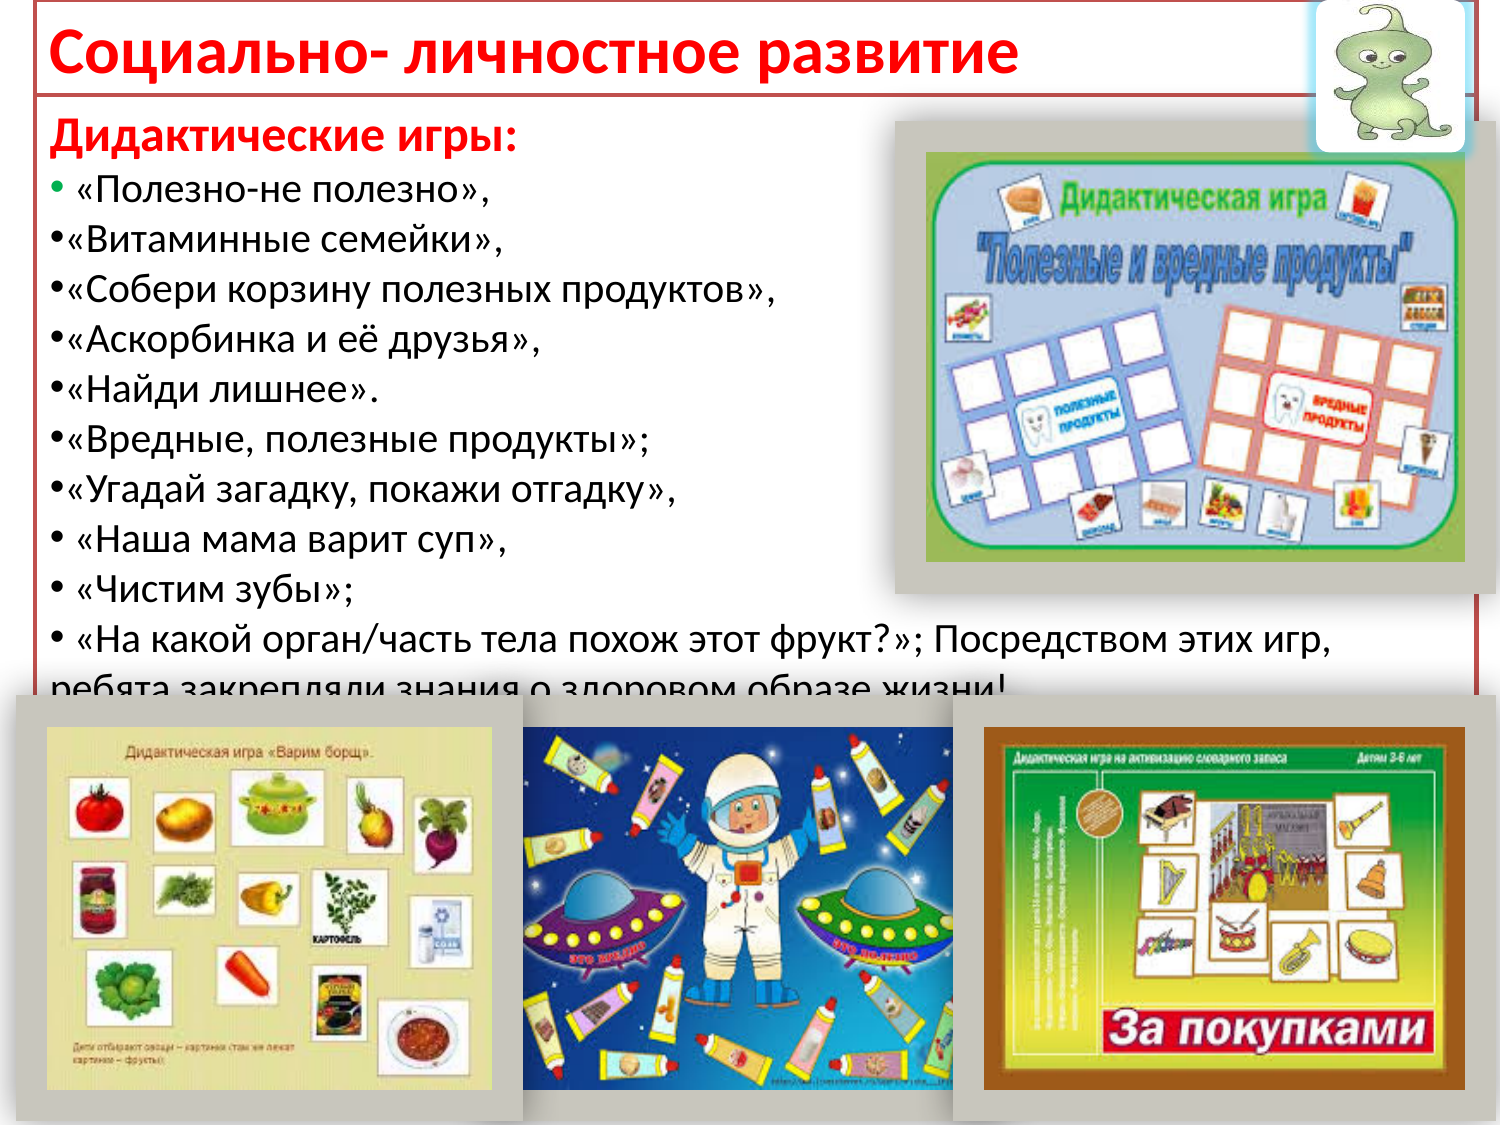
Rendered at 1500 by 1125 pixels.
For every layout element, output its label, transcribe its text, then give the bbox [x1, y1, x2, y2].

text_box Дидактические игры: «Полезно-не полезно», «Витаминные семейки», «Собери корзину полезных продуктов», «Аскорбинка и её друзья», «Найди лишнее». «Вредные, полезные продукты»; «Угадай загадку, покажи отгадку», «Наша мама варит суп», «Чистим зубы»; «На какой орган/часть тела похож этот фрукт?»; Посредством этих игр, ребята закрепляли знания о здоровом образе жизни! [33, 97, 1479, 669]
text_box Социально- личностное развитие [33, 0, 1311, 97]
text_box Социально- личностное развитие [1470, 0, 1479, 94]
picture [515, 726, 973, 1091]
picture [984, 726, 1466, 1091]
picture [46, 726, 493, 1091]
picture [925, 0, 1466, 563]
